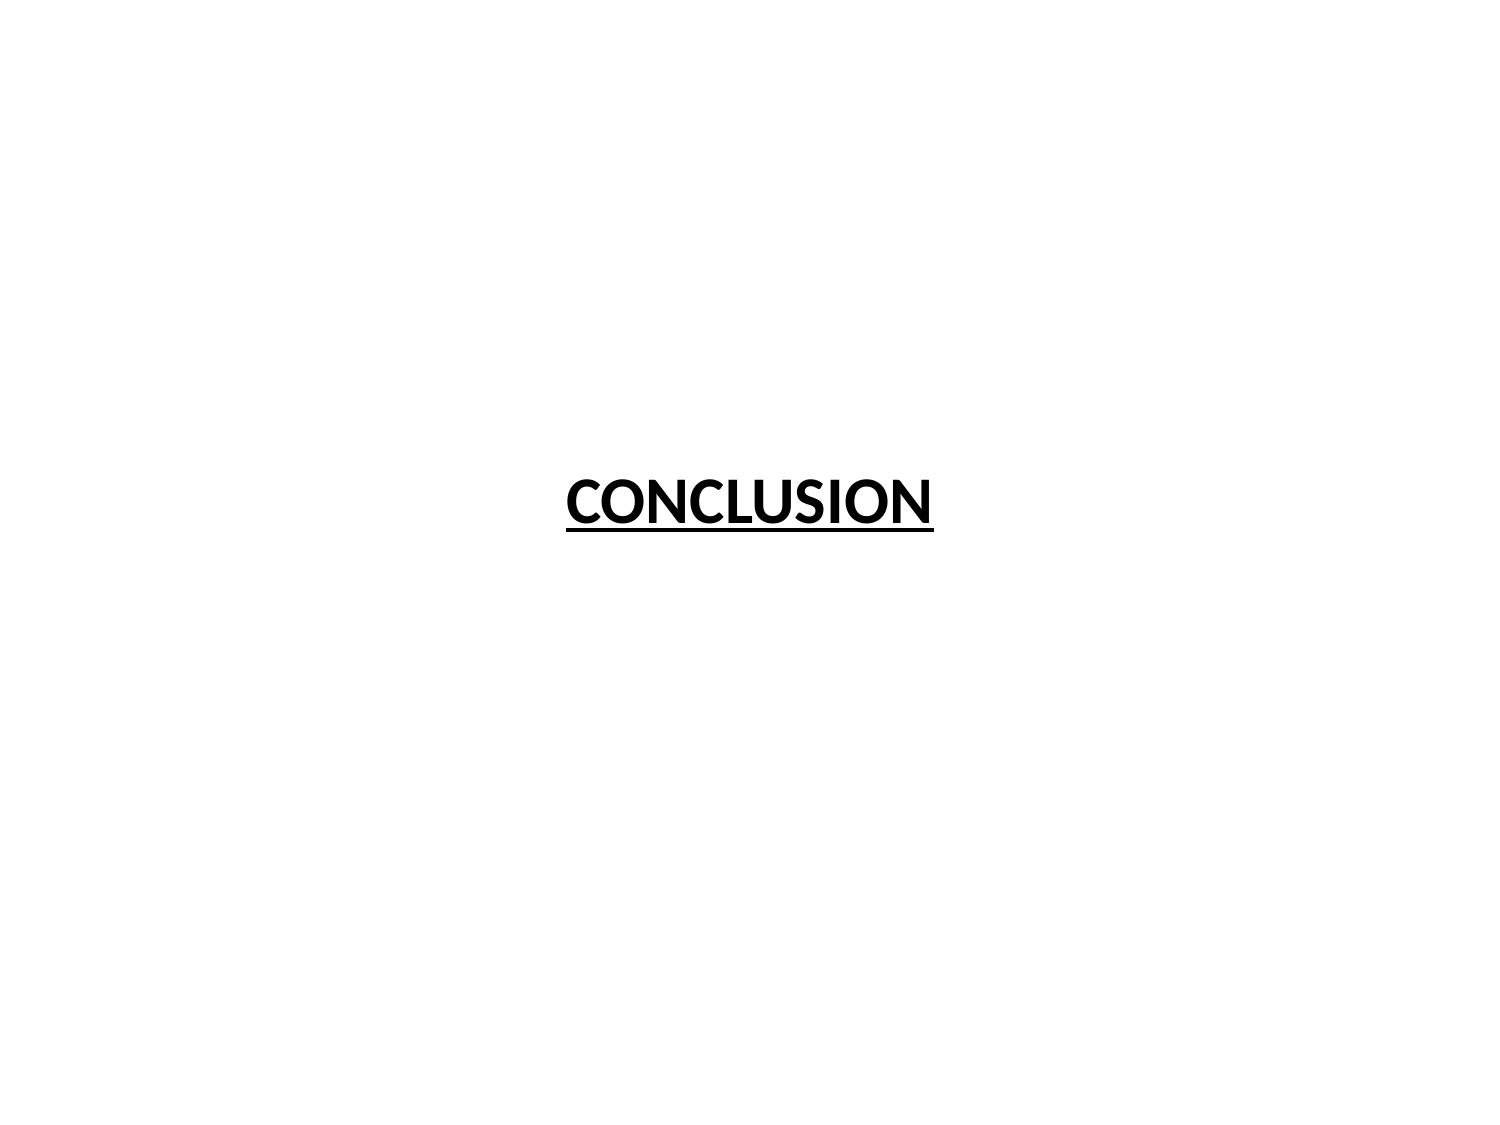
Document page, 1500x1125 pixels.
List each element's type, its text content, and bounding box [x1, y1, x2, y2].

list CONCLUSION [75, 262, 1425, 1005]
